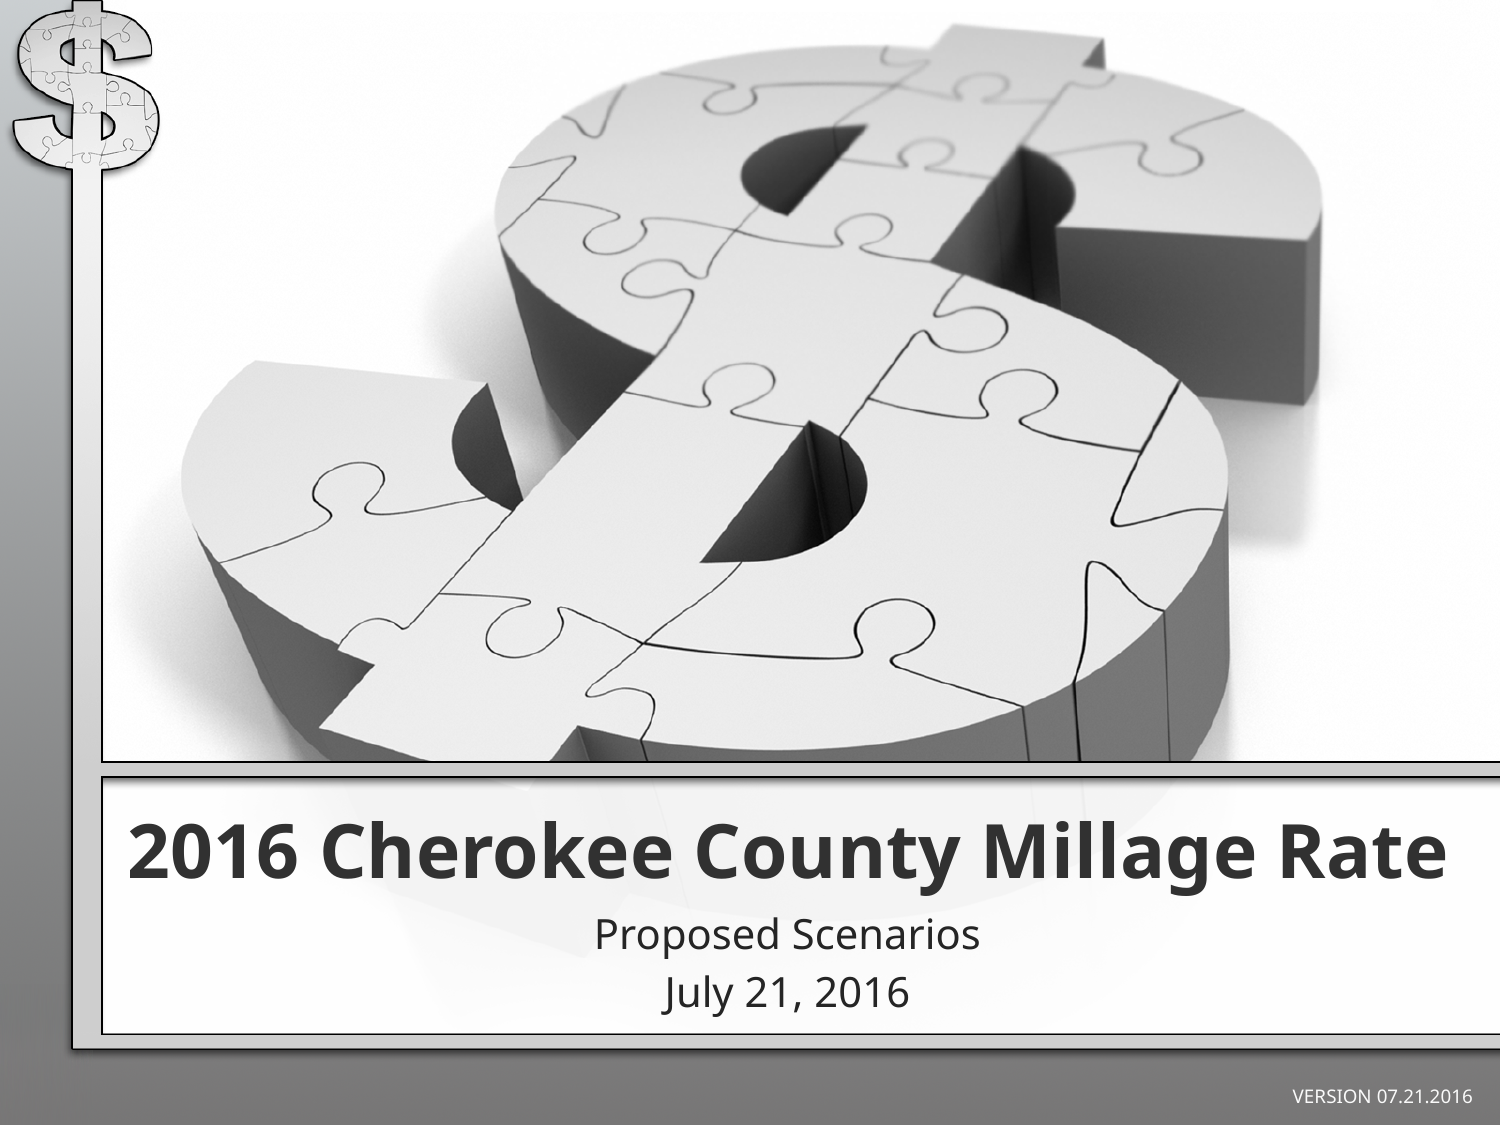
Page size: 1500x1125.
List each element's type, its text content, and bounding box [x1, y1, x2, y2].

footer VERSION 07.21.2016 [1012, 1077, 1488, 1125]
title 2016 Cherokee County Millage Rate [76, 760, 1500, 900]
subtitle Proposed Scenarios July 21, 2016 [75, 900, 1500, 1032]
picture [0, 0, 1500, 1125]
